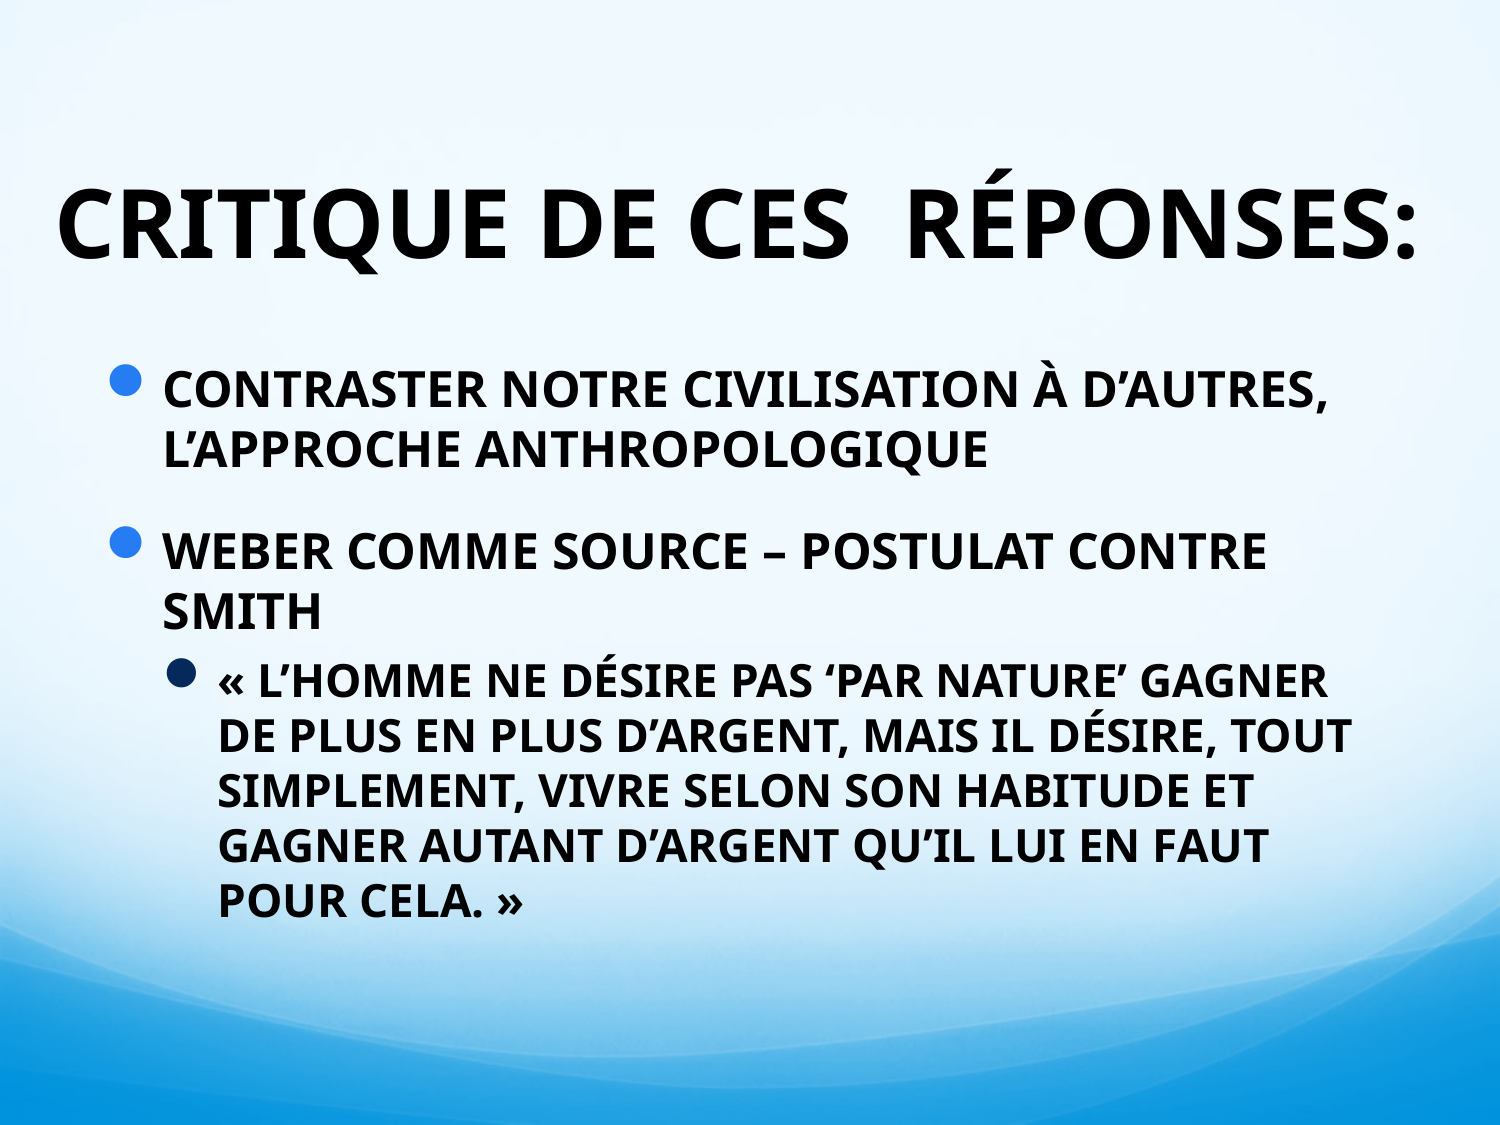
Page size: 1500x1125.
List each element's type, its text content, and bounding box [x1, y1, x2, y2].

list CONTRASTER NOTRE CIVILISATION À D’AUTRES, L’APPROCHE ANTHROPOLOGIQUE WEBER COMME SOURCE – POSTULAT CONTRE SMITH « L’HOMME NE DÉSIRE PAS ‘PAR NATURE’ GAGNER DE PLUS EN PLUS D’ARGENT, MAIS IL DÉSIRE, TOUT SIMPLEMENT, VIVRE SELON SON HABITUDE ET GAGNER AUTANT D’ARGENT QU’IL LUI EN FAUT POUR CELA. » [89, 349, 1410, 976]
title CRITIQUE DE CES RÉPONSES: [0, 74, 1476, 401]
